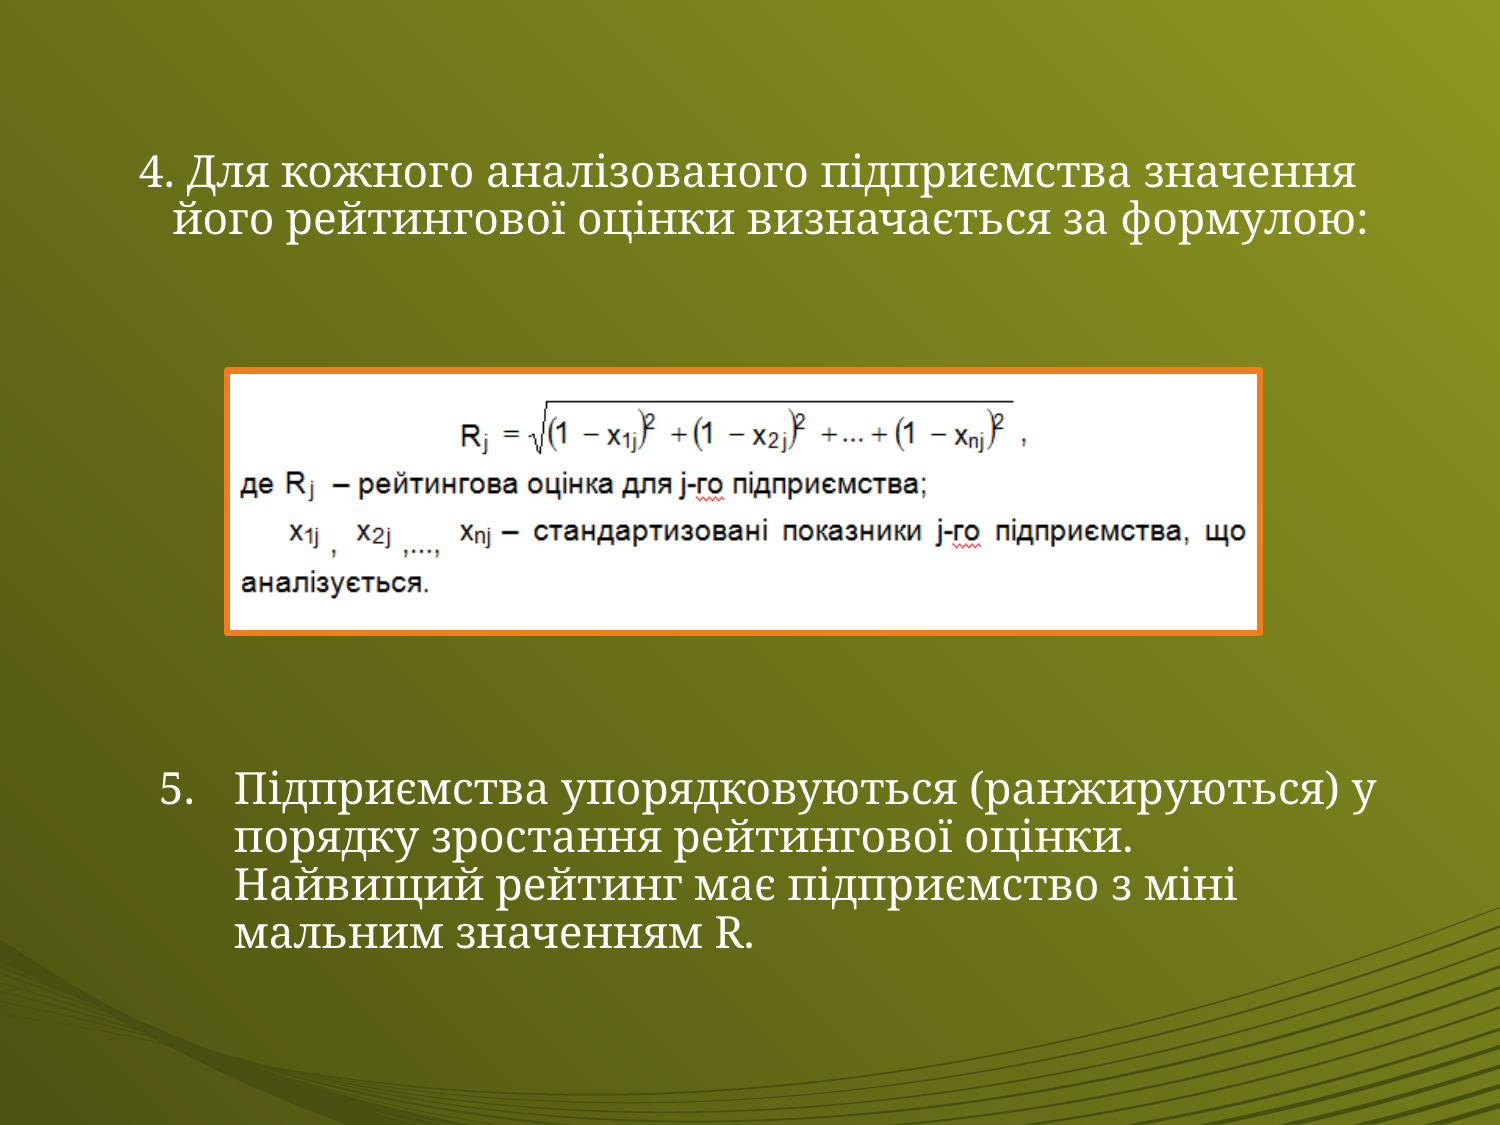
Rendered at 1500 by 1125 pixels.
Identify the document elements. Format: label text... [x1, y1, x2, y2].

picture [229, 373, 1258, 631]
list 4. Для кожного аналізованого підприємства значення його рейтин­гової оцінки визначається за формулою: Підприємства упорядковуються (ранжируються) у порядку зрос­тання рейтингової оцінки. Найвищий рейтинг має підприємство з міні­мальним значенням R. [123, 54, 1412, 1012]
